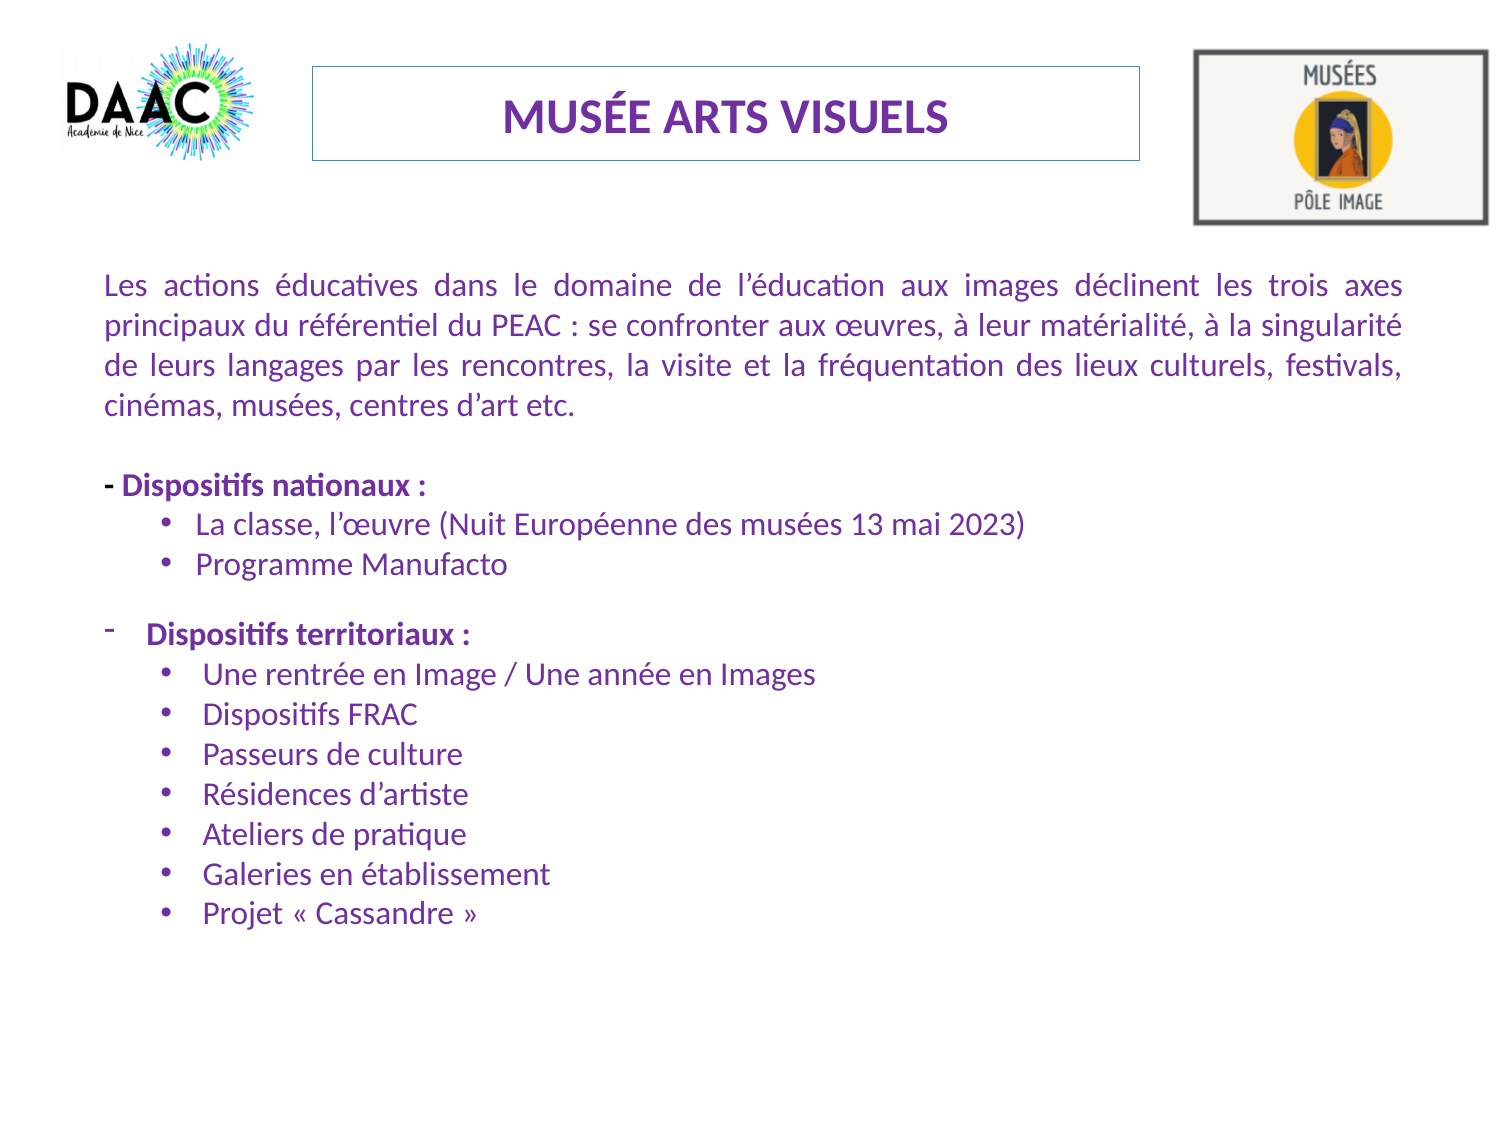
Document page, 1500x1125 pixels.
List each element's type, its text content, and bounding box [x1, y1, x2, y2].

picture [58, 39, 256, 162]
picture [1182, 39, 1500, 237]
text_box Les actions éducatives dans le domaine de l’éducation aux images déclinent les trois axes principaux du référentiel du PEAC : se confronter aux œuvres, à leur matérialité, à la singularité de leurs langages par les rencontres, la visite et la fréquentation des lieux culturels, festivals, cinémas, musées, centres d’art etc. - Dispositifs nationaux : La classe, l’œuvre (Nuit Européenne des musées 13 mai 2023) Programme Manufacto Dispositifs territoriaux : Une rentrée en Image / Une année en Images Dispositifs FRAC Passeurs de culture Résidences d’artiste Ateliers de pratique Galeries en établissement Projet « Cassandre » [89, 255, 1420, 979]
text_box MUSÉE ARTS VISUELS [312, 66, 1140, 161]
